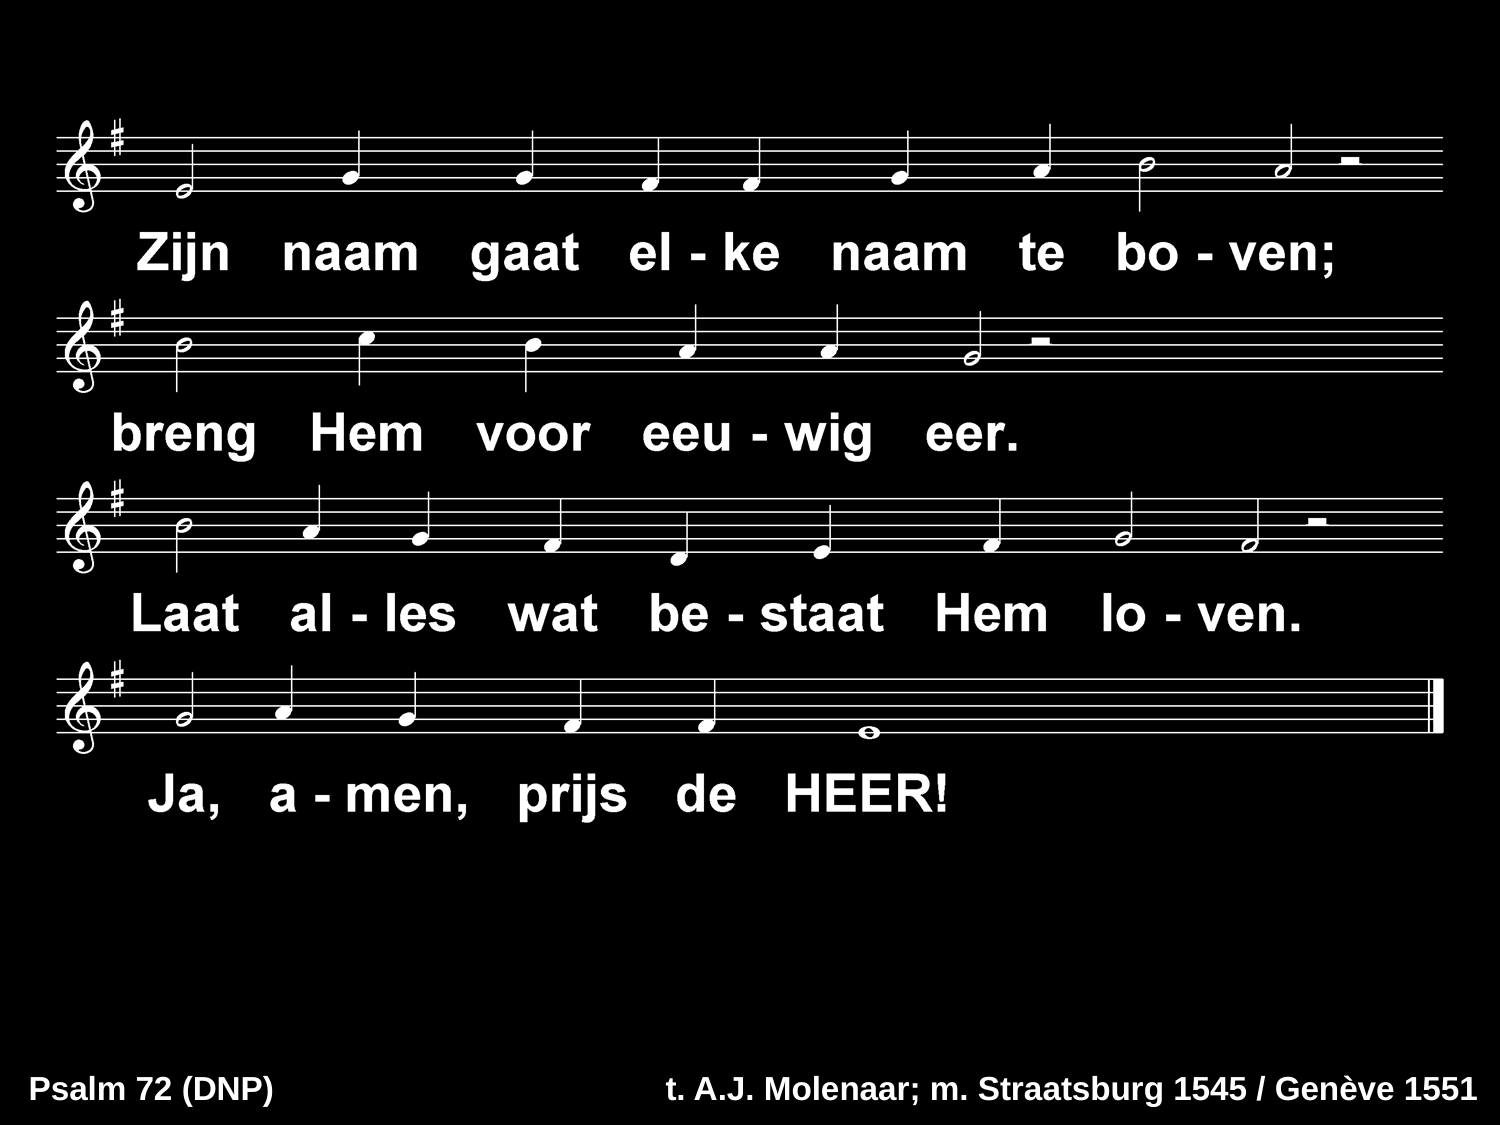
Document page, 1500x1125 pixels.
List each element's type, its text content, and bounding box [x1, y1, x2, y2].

picture [42, 103, 1458, 837]
text_box Psalm 72 (DNP) t. A.J. Molenaar; m. Straatsburg 1545 / Genève 1551 [13, 1059, 1495, 1115]
